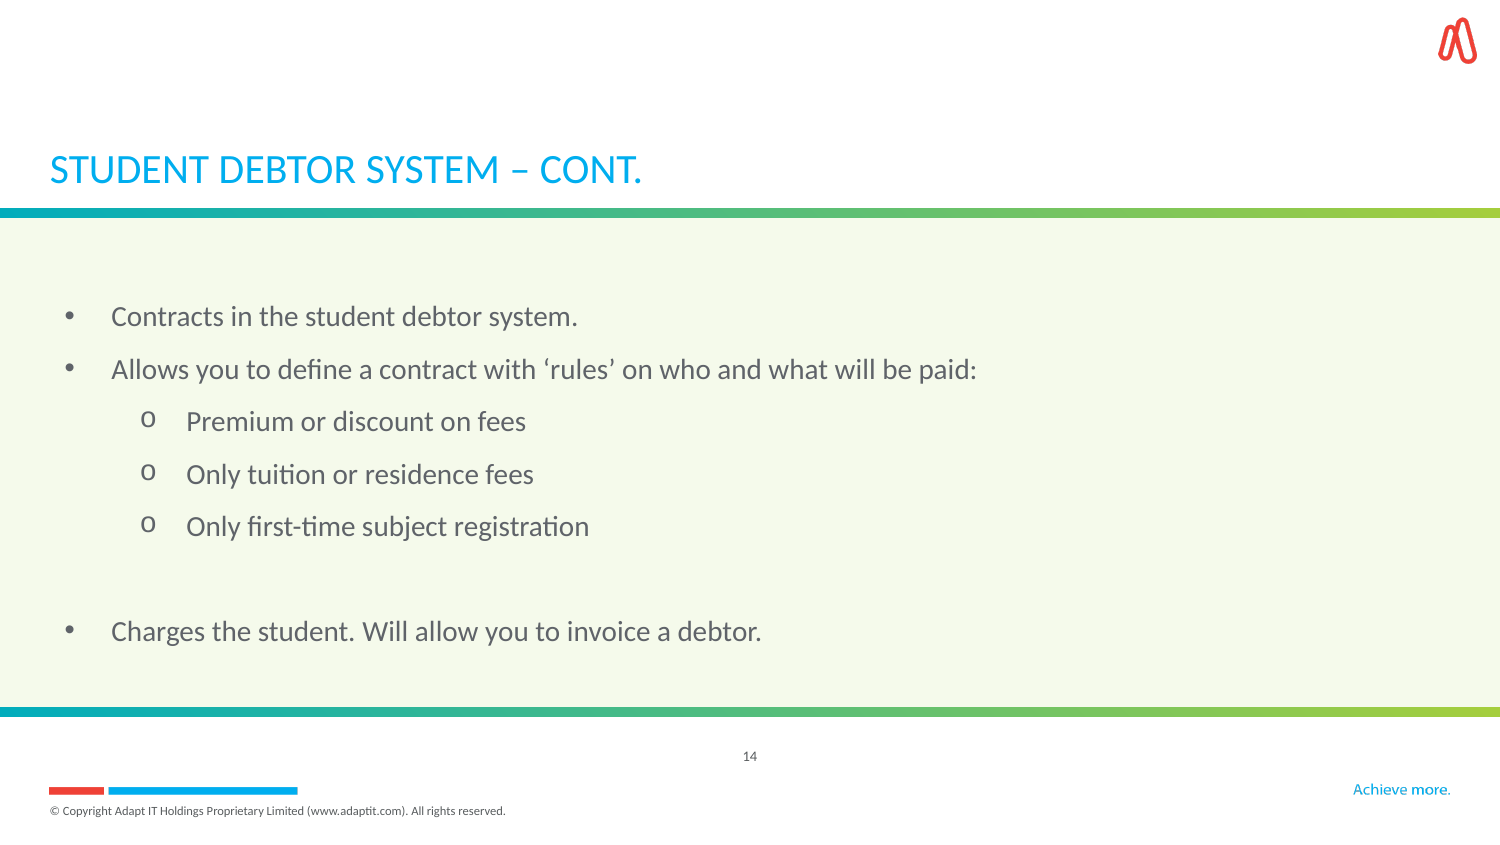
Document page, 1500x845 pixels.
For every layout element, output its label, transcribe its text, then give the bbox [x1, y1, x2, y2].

picture [1438, 17, 1477, 64]
text_box [0, 706, 1500, 717]
text_box [0, 219, 1500, 706]
text_box [0, 208, 1500, 219]
picture [49, 783, 1371, 795]
picture [1374, 783, 1450, 795]
text_box Contracts in the student debtor system. Allows you to define a contract with ‘rules’ on who and what will be paid: Premium or discount on fees Only tuition or residence fees Only first-time subject registration Charges the student. Will allow you to invoice a debtor. [49, 272, 1417, 655]
title STUDENT DEBTOR SYSTEM – CONT. [49, 132, 1144, 204]
